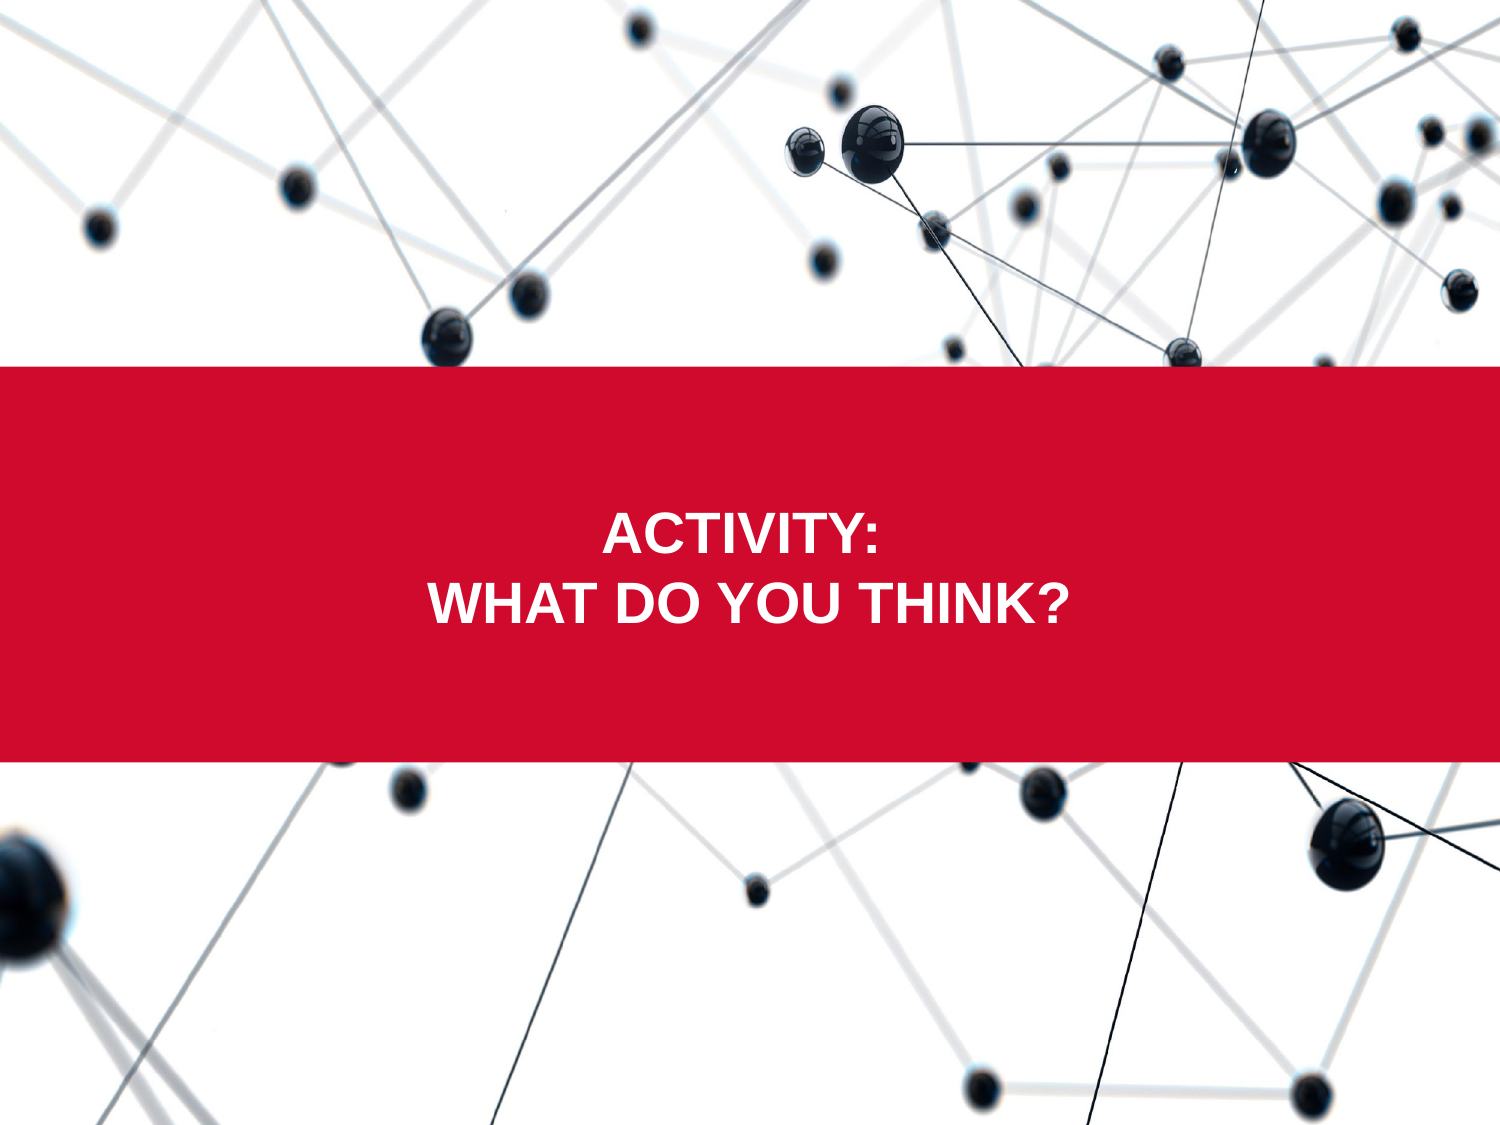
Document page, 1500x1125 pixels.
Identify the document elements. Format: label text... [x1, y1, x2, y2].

title ACTIVITY: WHAT DO YOU THINK? [0, 487, 1500, 675]
picture [0, 0, 1500, 366]
picture [0, 763, 1500, 1125]
